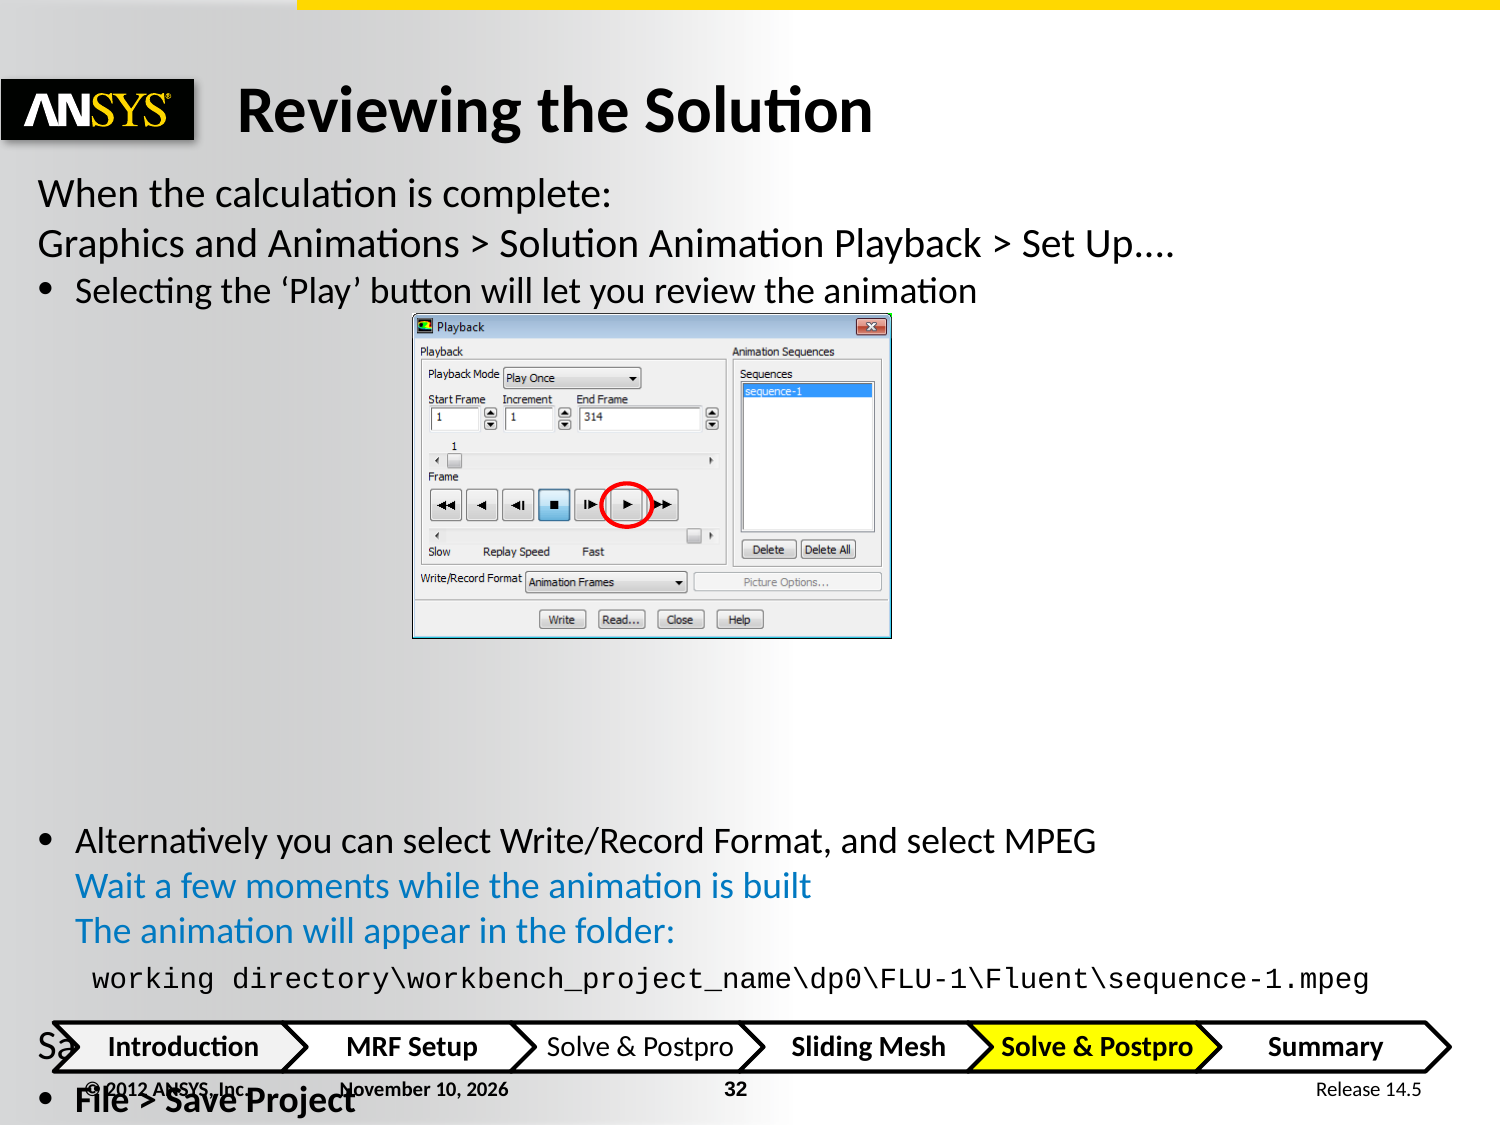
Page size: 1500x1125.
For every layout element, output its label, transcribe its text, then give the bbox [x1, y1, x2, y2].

list When the calculation is complete: Graphics and Animations > Solution Animation Playback > Set Up.... Selecting the ‘Play’ button will let you review the animation Alternatively you can select Write/Record Format, and select MPEG Wait a few moments while the animation is built The animation will appear in the folder: working directory\workbench_project_name\dp0\FLU-1\Fluent\sequence-1.mpeg Save the Project File > Save Project [37, 165, 1500, 993]
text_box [412, 313, 892, 640]
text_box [52, 1022, 1451, 1072]
title Reviewing the Solution [237, 74, 1407, 155]
